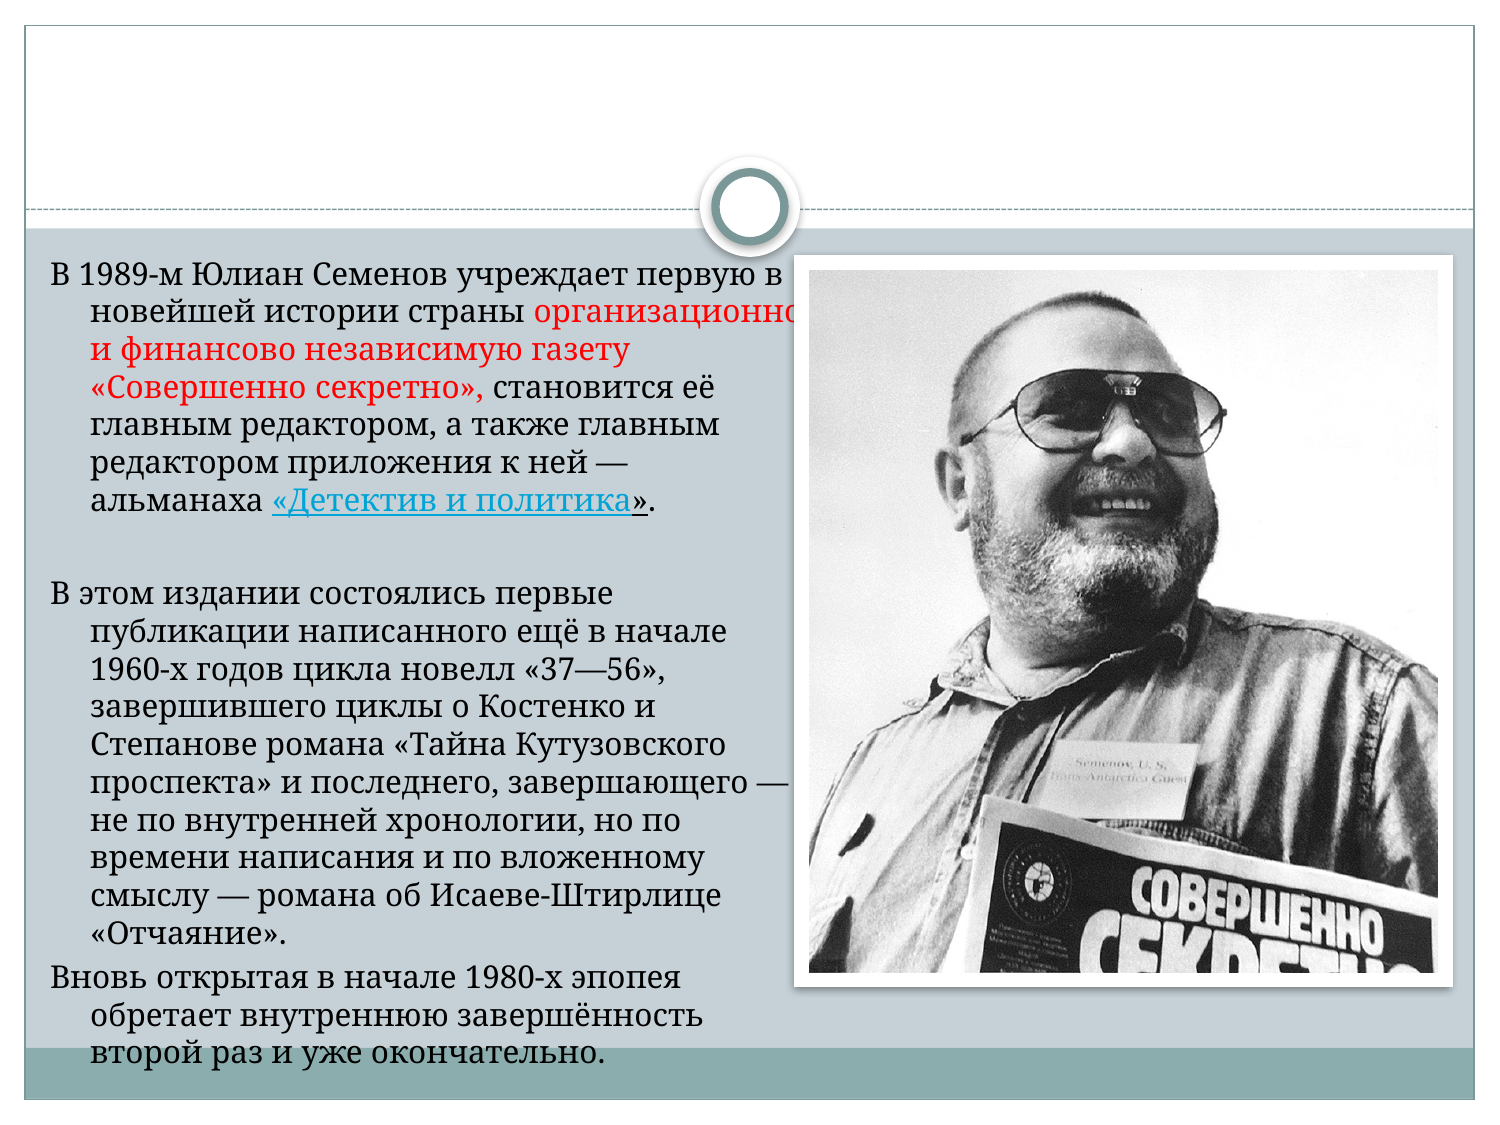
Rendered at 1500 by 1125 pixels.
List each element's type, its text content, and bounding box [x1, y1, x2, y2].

picture [808, 269, 1439, 973]
list В 1989-м Юлиан Семенов учреждает первую в новейшей истории страны организационно и финансово независимую газету «Совершенно секретно», становится её главным редактором, а также главным редактором приложения к ней — альманаха «Детектив и политика». В этом издании состоялись первые публикации написанного ещё в начале 1960-х годов цикла новелл «37—56», завершившего циклы о Костенко и Степанове романа «Тайна Кутузовского проспекта» и последнего, завершающего — не по внутренней хронологии, но по времени написания и по вложенному смыслу — романа об Исаеве-Штирлице «Отчаяние». Вновь открытая в начале 1980-х эпопея обретает внутреннюю завершённость второй раз и уже окончательно. [35, 246, 821, 1125]
